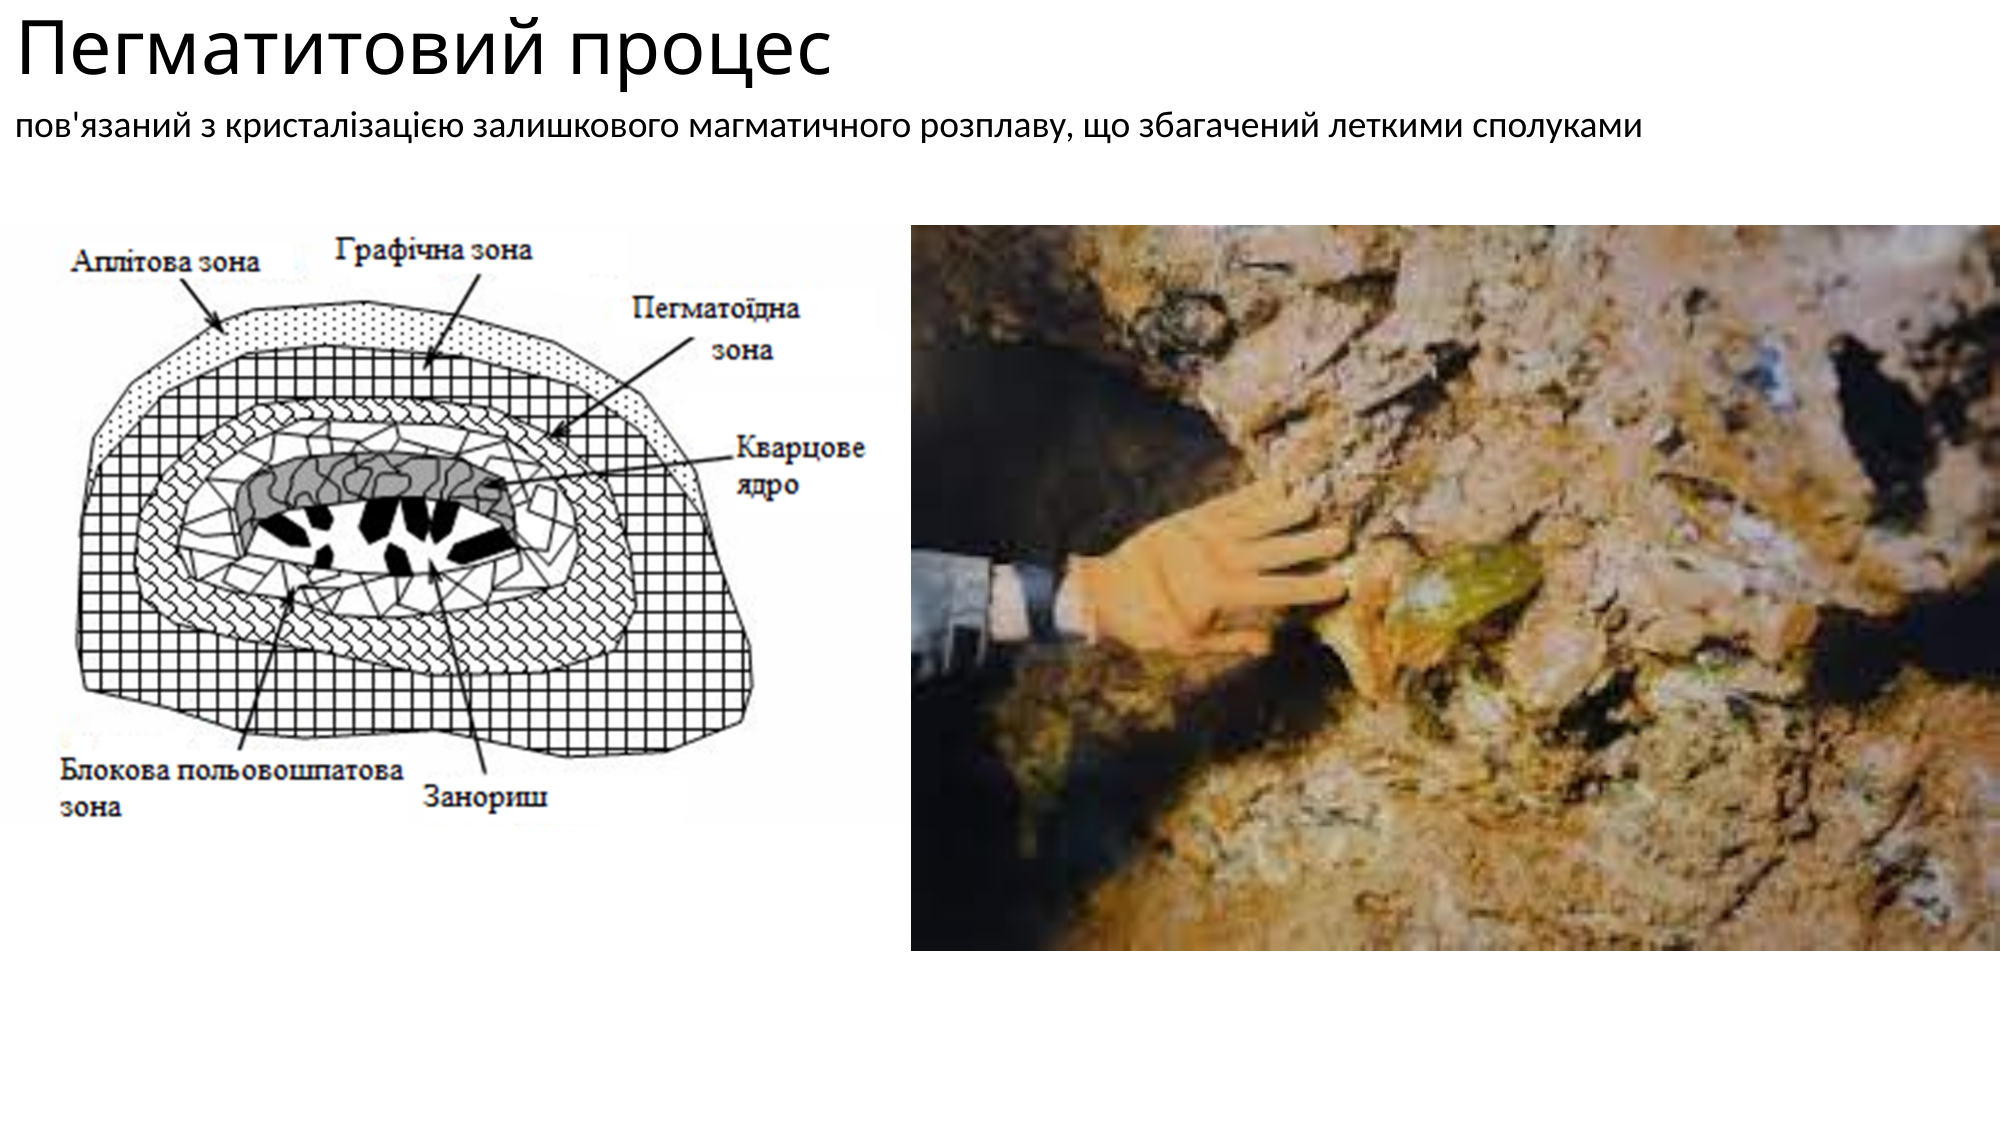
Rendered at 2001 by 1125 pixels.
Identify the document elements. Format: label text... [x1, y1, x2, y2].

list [0, 225, 911, 826]
picture [911, 225, 2000, 951]
title Пегматитовий процес [0, 1, 1725, 92]
text_box пов'язаний з кристалізацією залишкового магматичного розплаву, що збагачений леткими сполуками [0, 92, 1982, 153]
